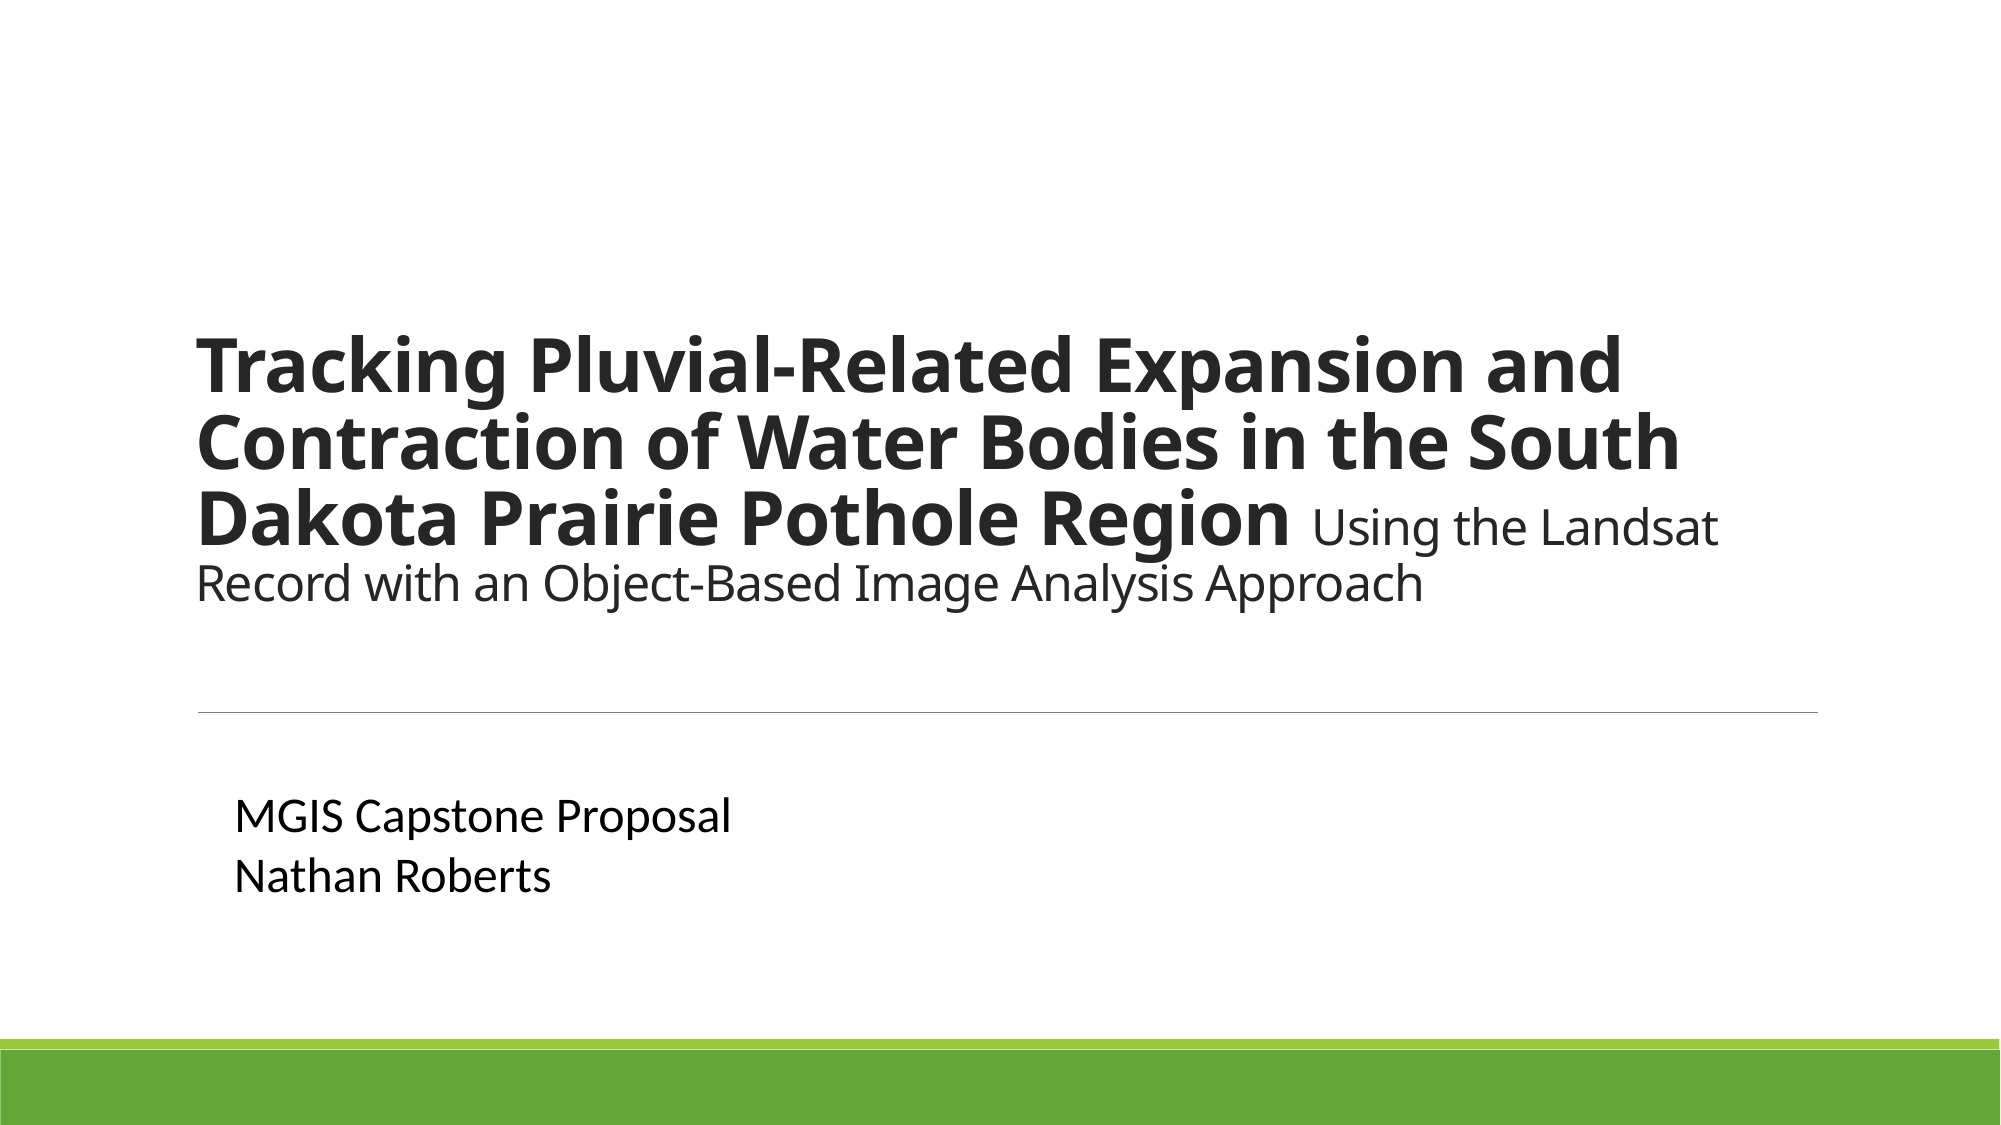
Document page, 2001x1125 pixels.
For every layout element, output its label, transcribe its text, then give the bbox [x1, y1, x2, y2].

text_box MGIS Capstone Proposal Nathan Roberts [219, 774, 748, 910]
title Tracking Pluvial-Related Expansion and Contraction of Water Bodies in the South Dakota Prairie Pothole Region Using the Landsat Record with an Object-Based Image Analysis Approach [180, 124, 1830, 710]
